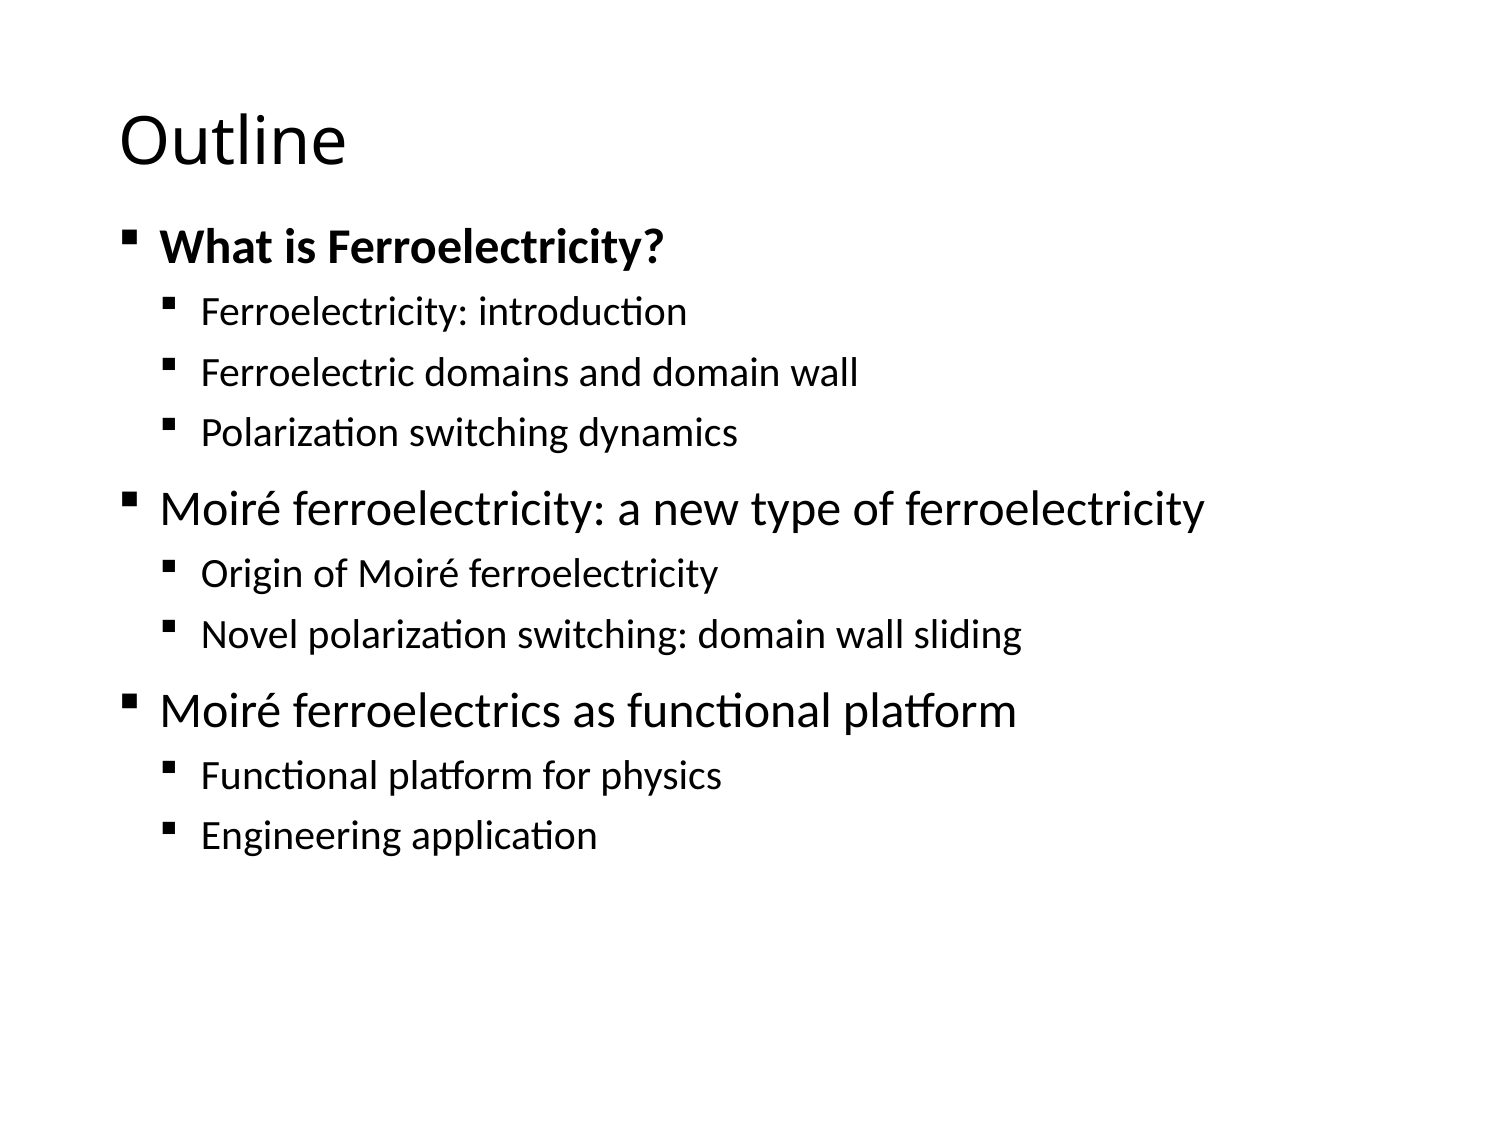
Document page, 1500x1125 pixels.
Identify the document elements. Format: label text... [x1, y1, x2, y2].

title Outline [103, 79, 1397, 205]
list What is Ferroelectricity? Ferroelectricity: introduction Ferroelectric domains and domain wall Polarization switching dynamics Moiré ferroelectricity: a new type of ferroelectricity Origin of Moiré ferroelectricity Novel polarization switching: domain wall sliding Moiré ferroelectrics as functional platform Functional platform for physics Engineering application [103, 205, 1397, 1014]
